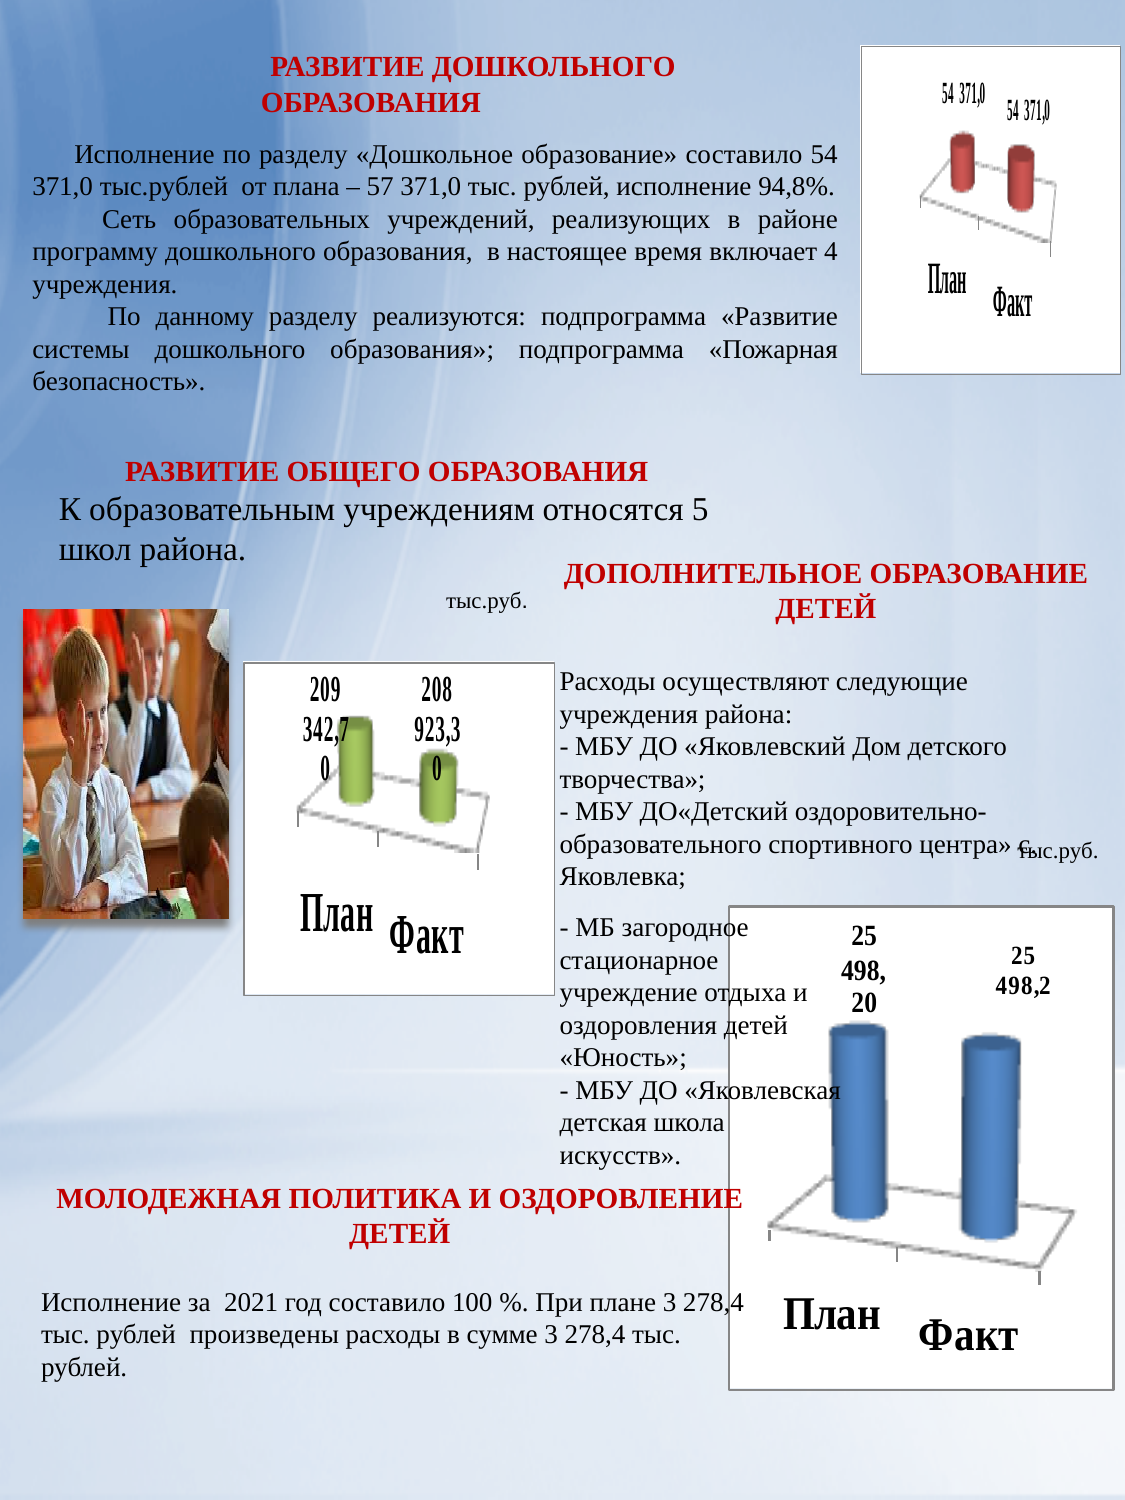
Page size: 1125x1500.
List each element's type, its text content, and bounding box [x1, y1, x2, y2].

text_box тыс.руб. [1002, 828, 1114, 871]
picture [0, 0, 1125, 1500]
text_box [855, 30, 1125, 387]
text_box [234, 644, 563, 1011]
text_box Расходы осуществляют следующие учреждения района: - МБУ ДО «Яковлевский Дом детского творчества»; - МБУ ДО«Детский оздоровительно-образовательного спортивного центра» с. Яковлевка; [566, 656, 1125, 899]
text_box Исполнение по разделу «Дошкольное образование» составило 54 371,0 тыс.рублей от плана – 57 371,0 тыс. рублей, исполнение 94,8%. Сеть образовательных учреждений, реализующих в районе программу дошкольного образования, в настоящее время включает 4 учреждения. По данному разделу реализуются: подпрограмма «Развитие системы дошкольного образования»; подпрограмма «Пожарная безопасность». [17, 128, 853, 404]
text_box - МБ загородное стационарное учреждение отдыха и оздоровления детей «Юность»; - МБУ ДО «Яковлевская детская школа искусств». [544, 902, 709, 1171]
text_box РАЗВИТИЕ ОБЩЕГО ОБРАЗОВАНИЯ К образовательным учреждениям относятся 5 школ района. [43, 445, 730, 575]
text_box тыс.руб. [431, 578, 544, 621]
text_box МОЛОДЕЖНАЯ ПОЛИТИКА И ОЗДОРОВЛЕНИЕ ДЕТЕЙ Исполнение за 2021 год составило 100 %. При плане 3 278,4 тыс. рублей произведены расходы в сумме 3 278,4 тыс. рублей. [26, 1171, 709, 1389]
text_box ДОПОЛНИТЕЛЬНОЕ ОБРАЗОВАНИЕ ДЕТЕЙ [544, 546, 1108, 632]
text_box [714, 890, 1125, 1404]
text_box РАЗВИТИЕ ДОШКОЛЬНОГО ОБРАЗОВАНИЯ [246, 31, 809, 126]
